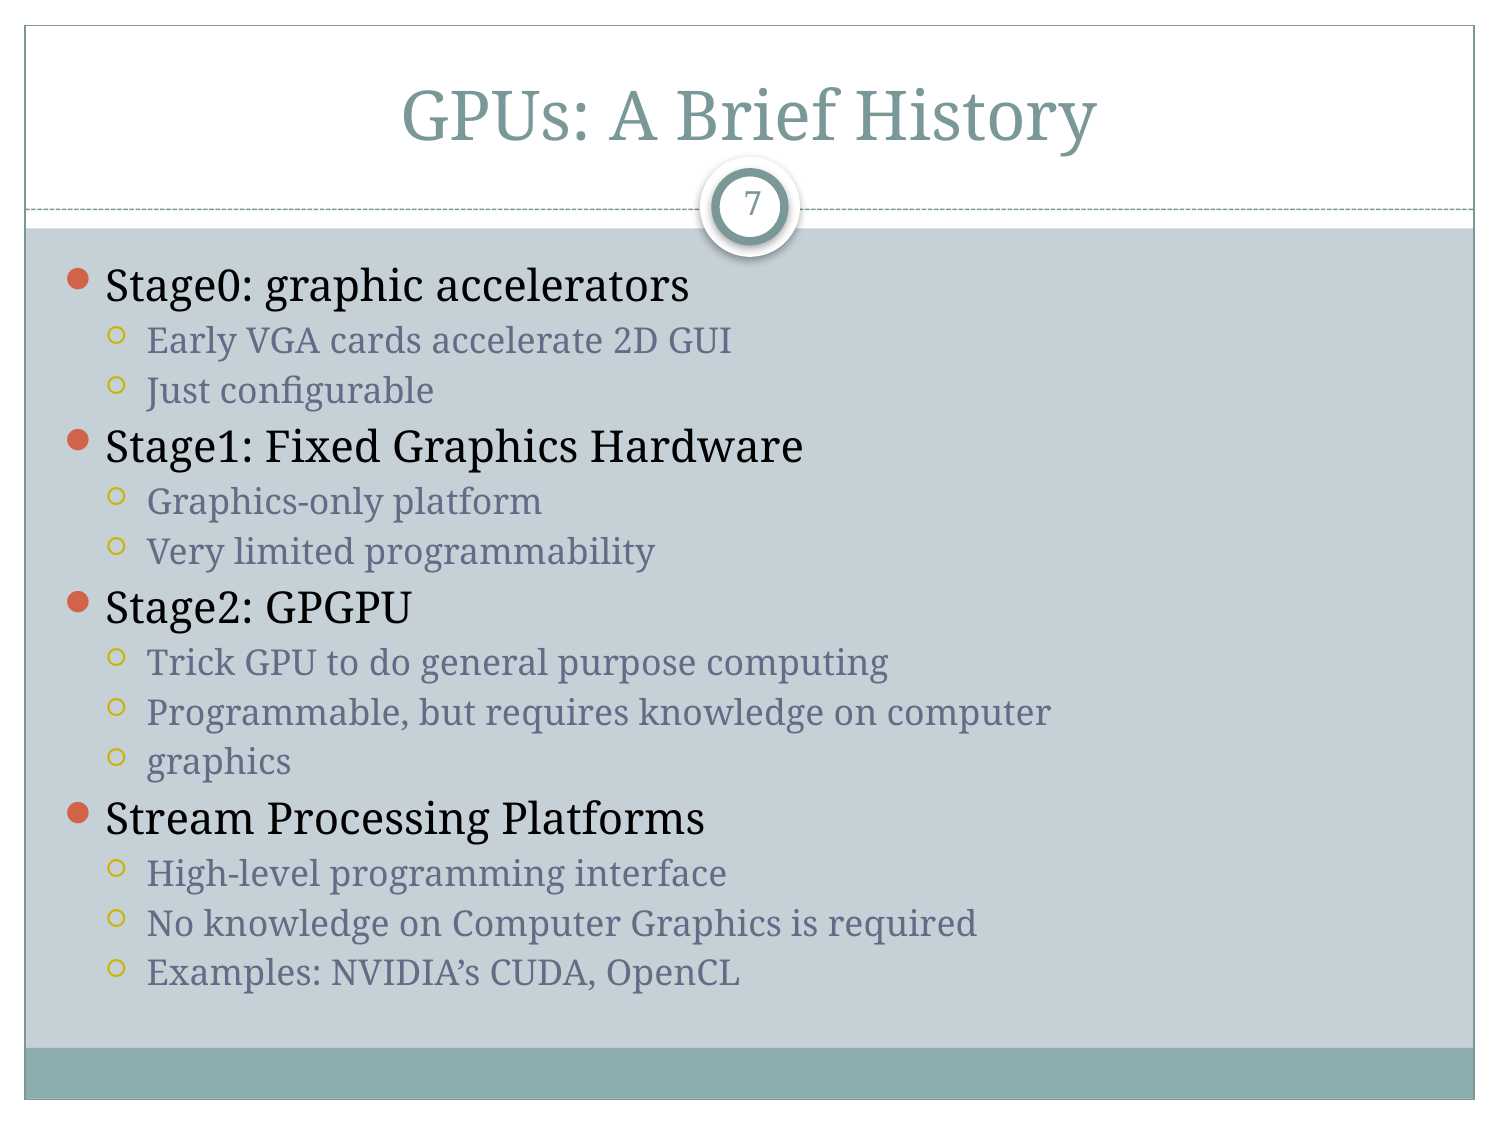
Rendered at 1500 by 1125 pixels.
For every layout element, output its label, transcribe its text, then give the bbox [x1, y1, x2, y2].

title GPUs: A Brief History [49, 37, 1450, 162]
list Stage0: graphic accelerators Early VGA cards accelerate 2D GUI Just configurable Stage1: Fixed Graphics Hardware Graphics-only platform Very limited programmability Stage2: GPGPU Trick GPU to do general purpose computing Programmable, but requires knowledge on computer graphics Stream Processing Platforms High-level programming interface No knowledge on Computer Graphics is required Examples: NVIDIA’s CUDA, OpenCL [49, 250, 1445, 1001]
slide_number 7 [715, 168, 791, 241]
